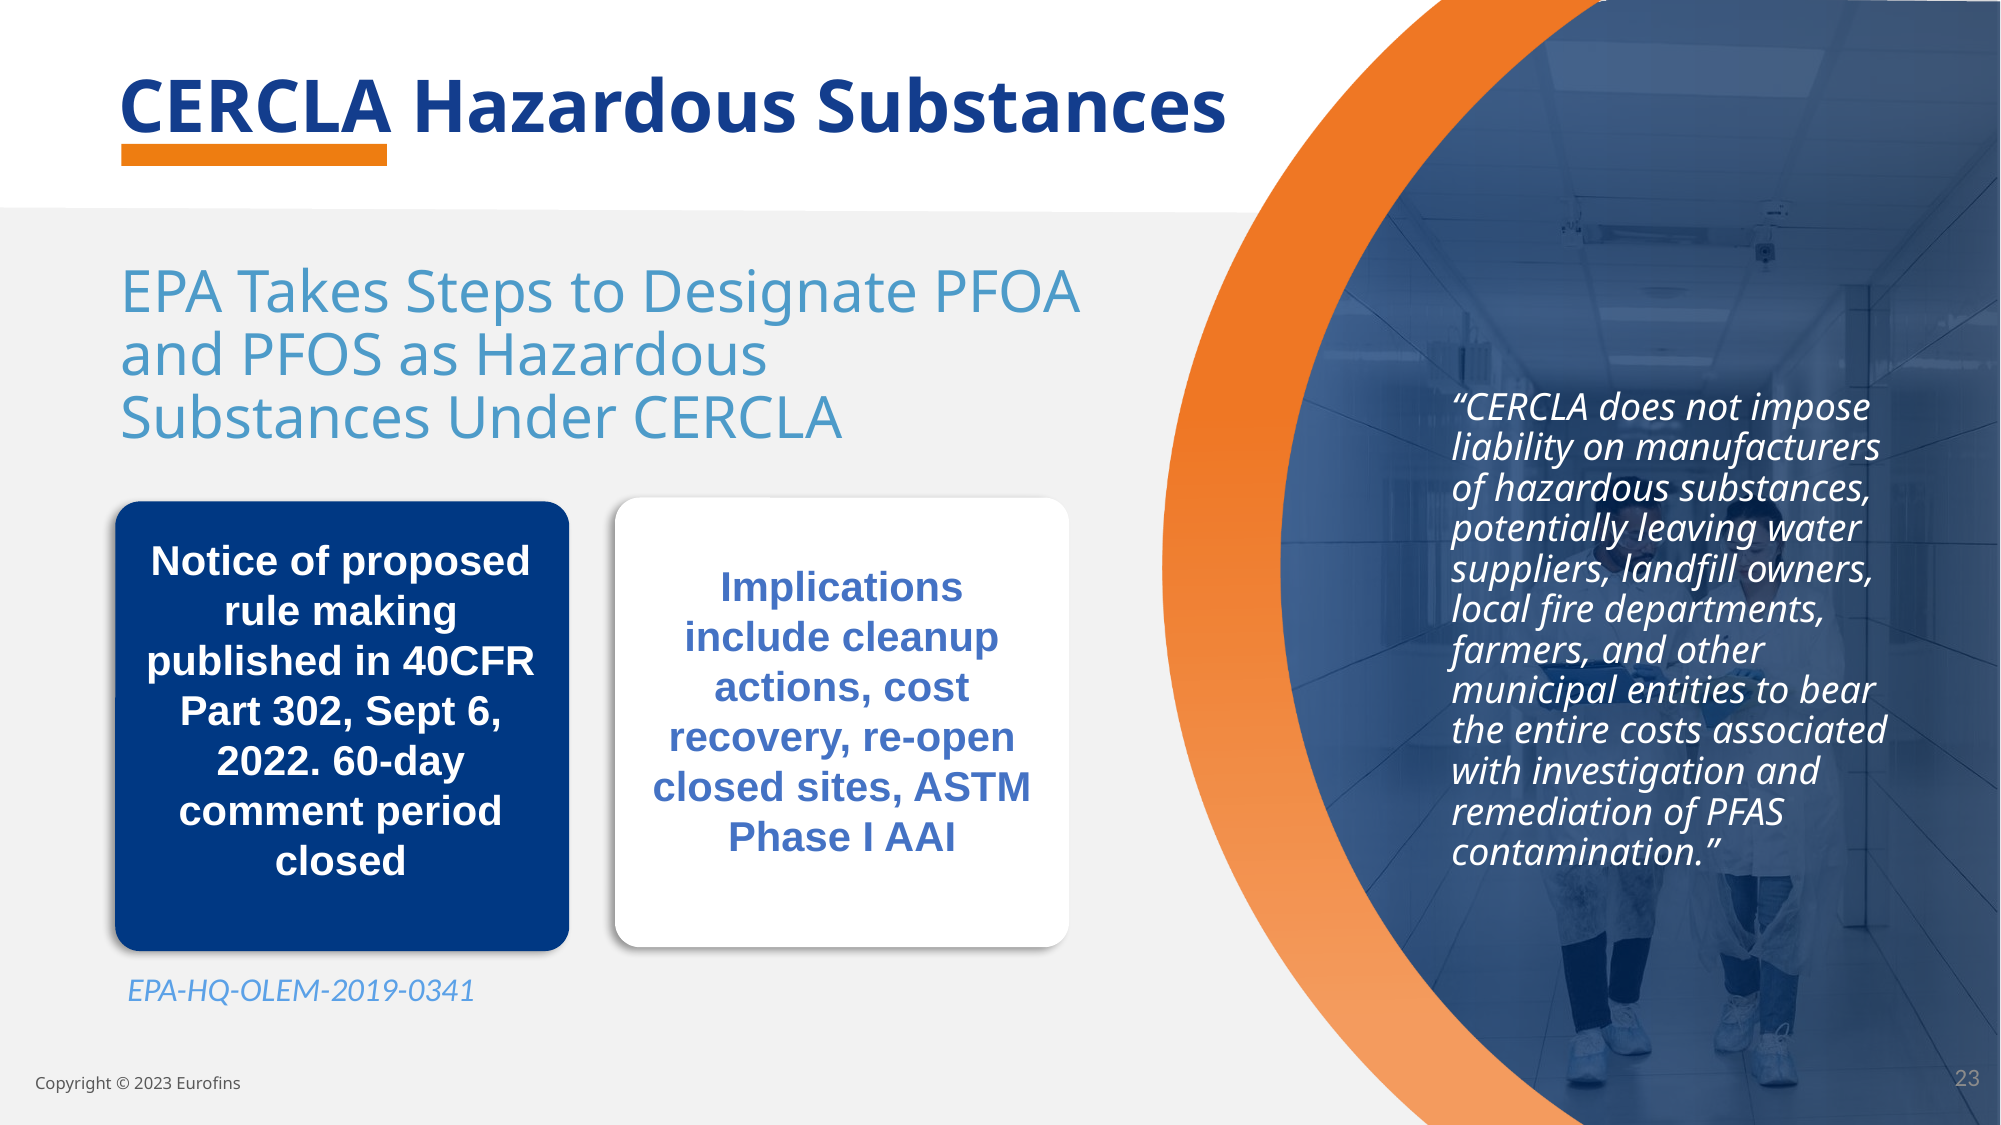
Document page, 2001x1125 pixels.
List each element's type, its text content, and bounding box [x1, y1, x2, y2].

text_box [114, 497, 1070, 952]
list “CERCLA does not impose liability on manufacturers of hazardous substances, potentially leaving water suppliers, landfill owners, local fire departments, farmers, and other municipal entities to bear the entire costs associated with investigation and remediation of PFAS contamination.” [1436, 380, 1937, 912]
slide_number 23 [1550, 1046, 2000, 1107]
picture [1162, 0, 1606, 1125]
list EPA Takes Steps to Designate PFOA and PFOS as Hazardous Substances Under CERCLA [30, 254, 1108, 478]
text_box EPA-HQ-OLEM-2019-0341 [83, 960, 519, 1016]
title CERCLA Hazardous Substances [103, 62, 1384, 166]
